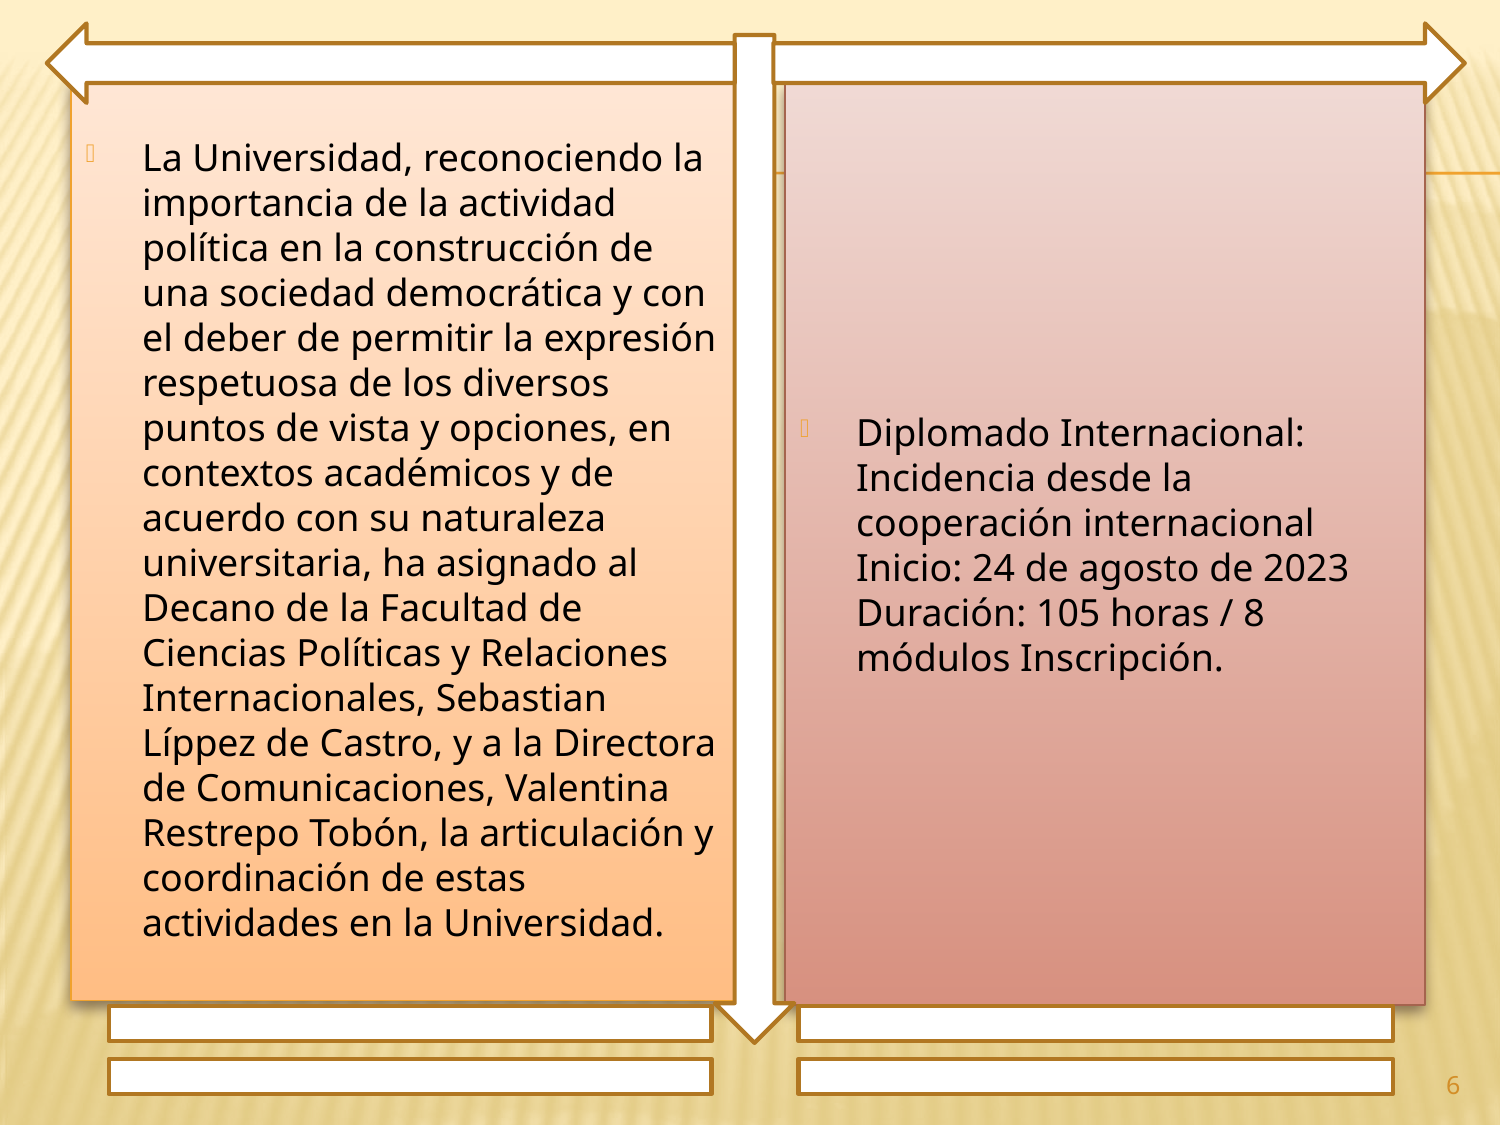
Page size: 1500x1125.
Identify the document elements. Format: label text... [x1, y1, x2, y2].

text_box [107, 1057, 714, 1096]
slide_number 6 [1350, 1062, 1475, 1103]
text_box [771, 21, 1467, 105]
text_box [796, 1004, 1395, 1043]
text_box [44, 21, 737, 105]
text_box [712, 32, 797, 1046]
list La Universidad, reconociendo la importancia de la actividad política en la construcción de una sociedad democrática y con el deber de permitir la expresión respetuosa de los diversos puntos de vista y opciones, en contextos académicos y de acuerdo con su naturaleza universitaria, ha asignado al Decano de la Facultad de Ciencias Políticas y Relaciones Internacionales, Sebastian Líppez de Castro, y a la Directora de Comunicaciones, Valentina Restrepo Tobón, la articulación y coordinación de estas actividades en la Universidad. [70, 86, 732, 1001]
list Diplomado Internacional: Incidencia desde la cooperación internacional Inicio: 24 de agosto de 2023 Duración: 105 horas / 8 módulos Inscripción. [784, 86, 1426, 1006]
text_box [796, 1057, 1395, 1096]
text_box [107, 1004, 714, 1043]
